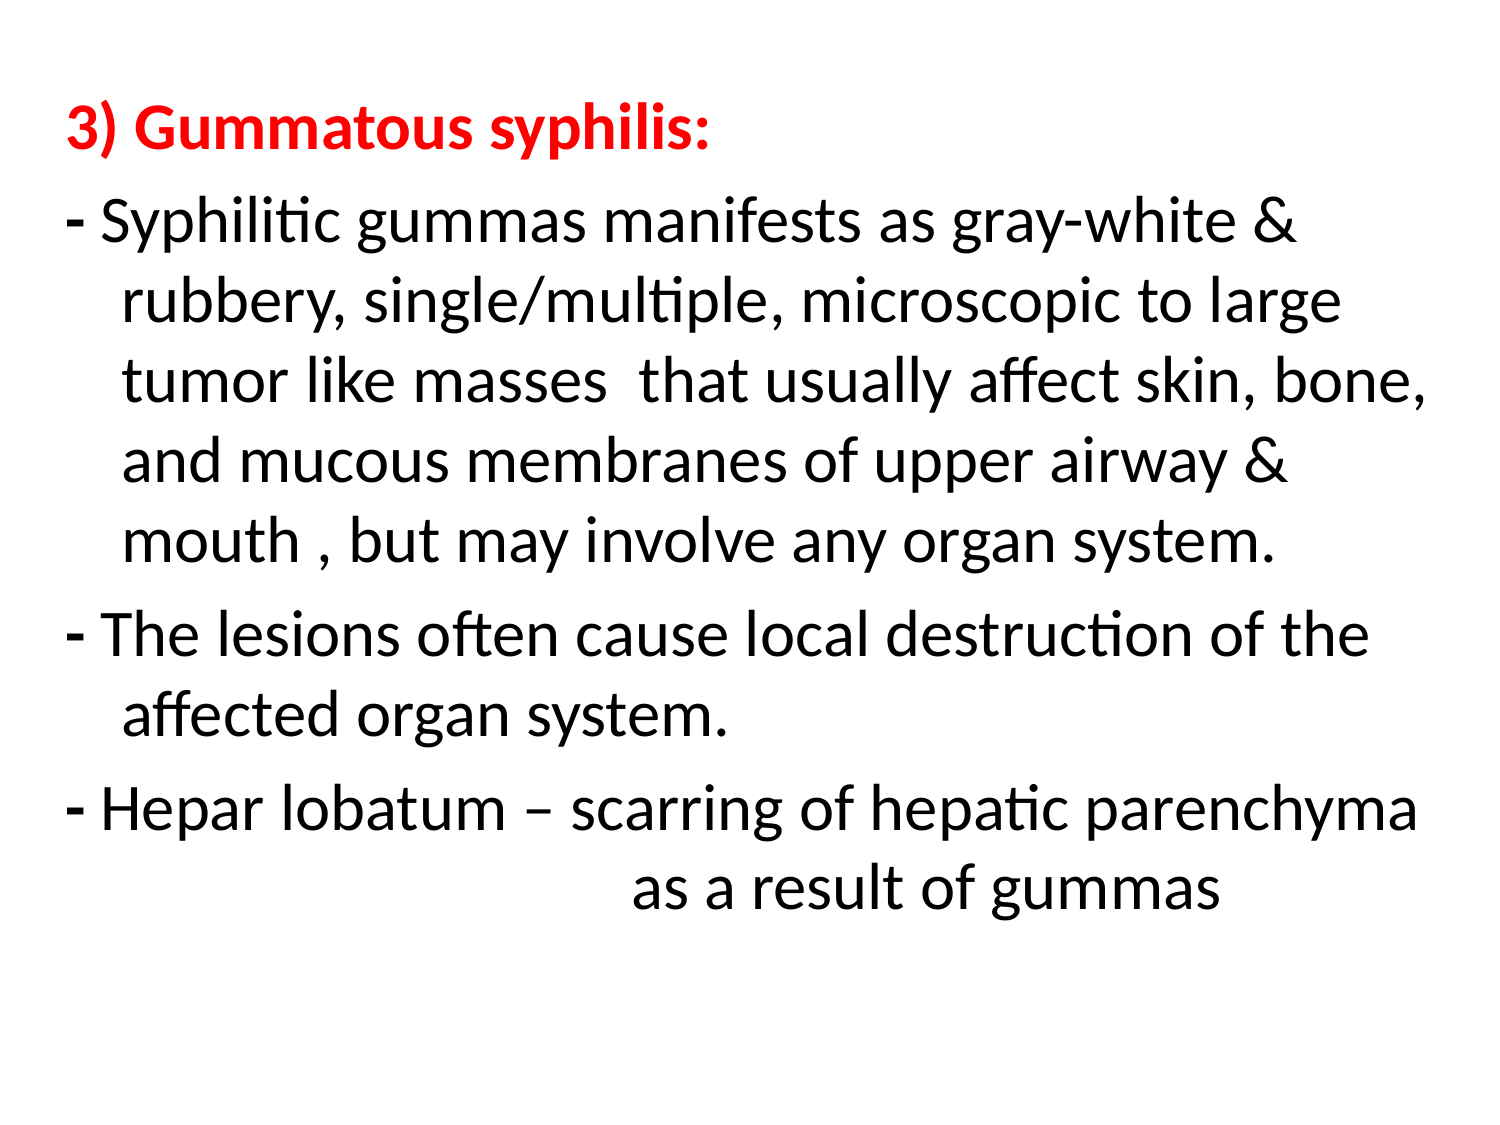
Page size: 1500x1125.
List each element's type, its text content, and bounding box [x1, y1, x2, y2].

list 3) Gummatous syphilis: - Syphilitic gummas manifests as gray-white & rubbery, single/multiple, microscopic to large tumor like masses that usually affect skin, bone, and mucous membranes of upper airway & mouth , but may involve any organ system. - The lesions often cause local destruction of the affected organ system. - Hepar lobatum – scarring of hepatic parenchyma as a result of gummas [50, 75, 1450, 1005]
